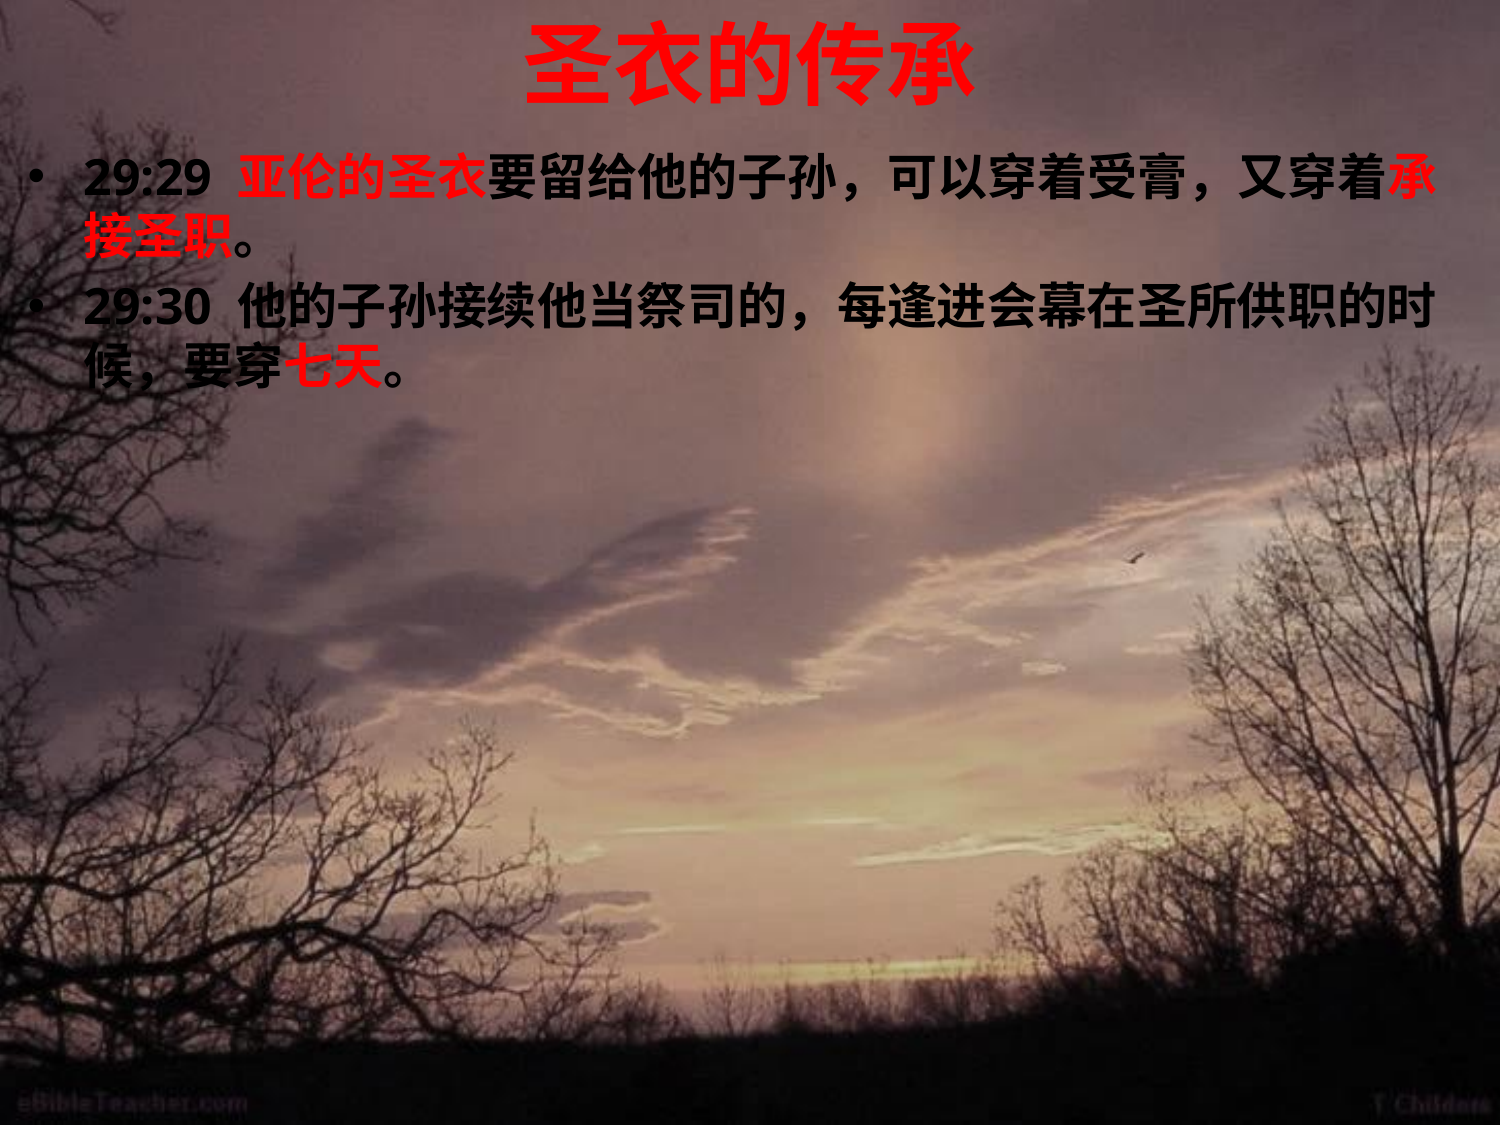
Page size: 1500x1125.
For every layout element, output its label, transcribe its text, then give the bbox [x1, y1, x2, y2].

title 圣衣的传承 [75, 0, 1425, 125]
picture [0, 0, 1500, 1125]
list 29:29 亚伦的圣衣要留给他的子孙，可以穿着受膏，又穿着承接圣职。 29:30 他的子孙接续他当祭司的，每逢进会幕在圣所供职的时候，要穿七天。 [12, 137, 1500, 1100]
